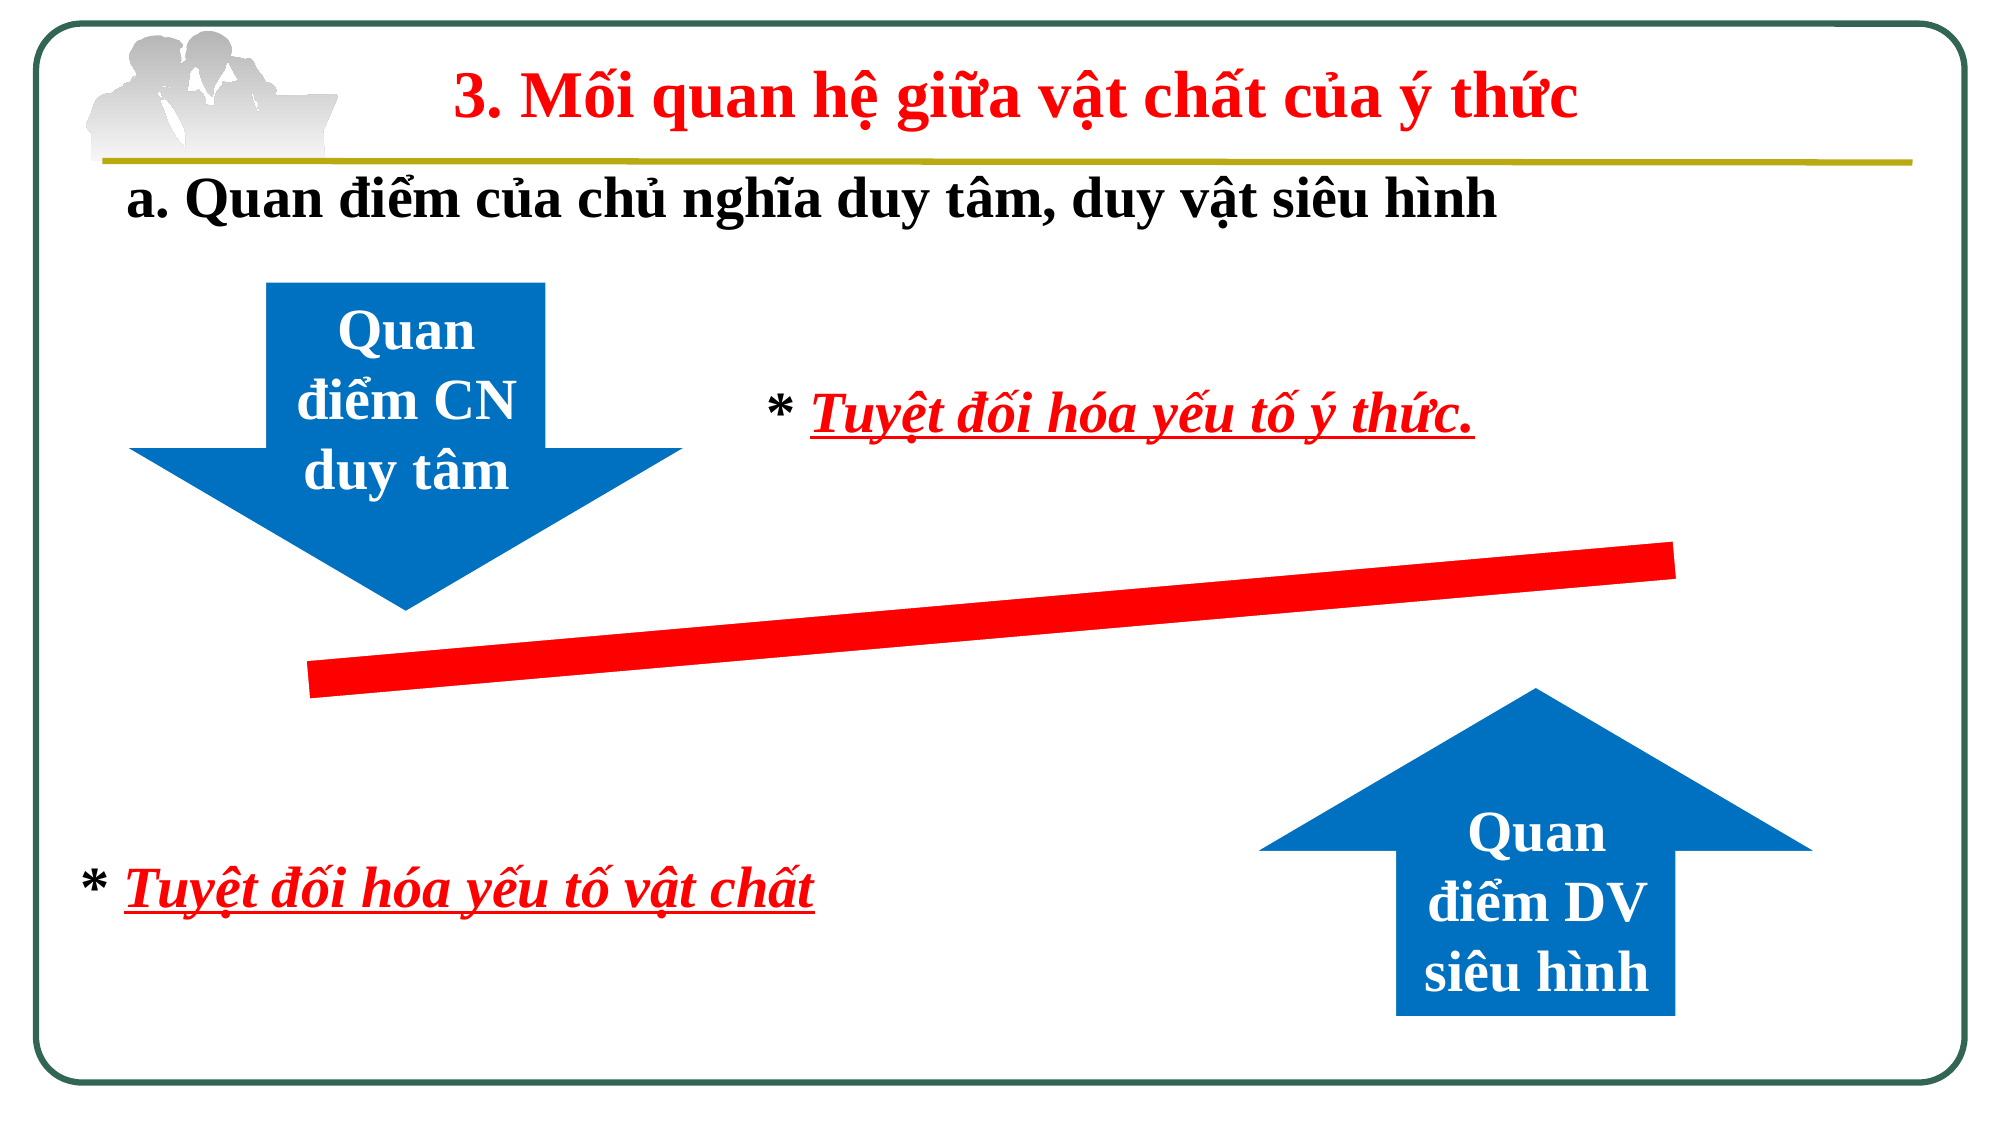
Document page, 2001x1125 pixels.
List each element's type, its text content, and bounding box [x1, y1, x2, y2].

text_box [53, 240, 1930, 1067]
title 3. Mối quan hệ giữa vật chất của ý thức [324, 45, 1709, 138]
text_box a. Quan điểm của chủ nghĩa duy tâm, duy vật siêu hình [111, 152, 1623, 237]
